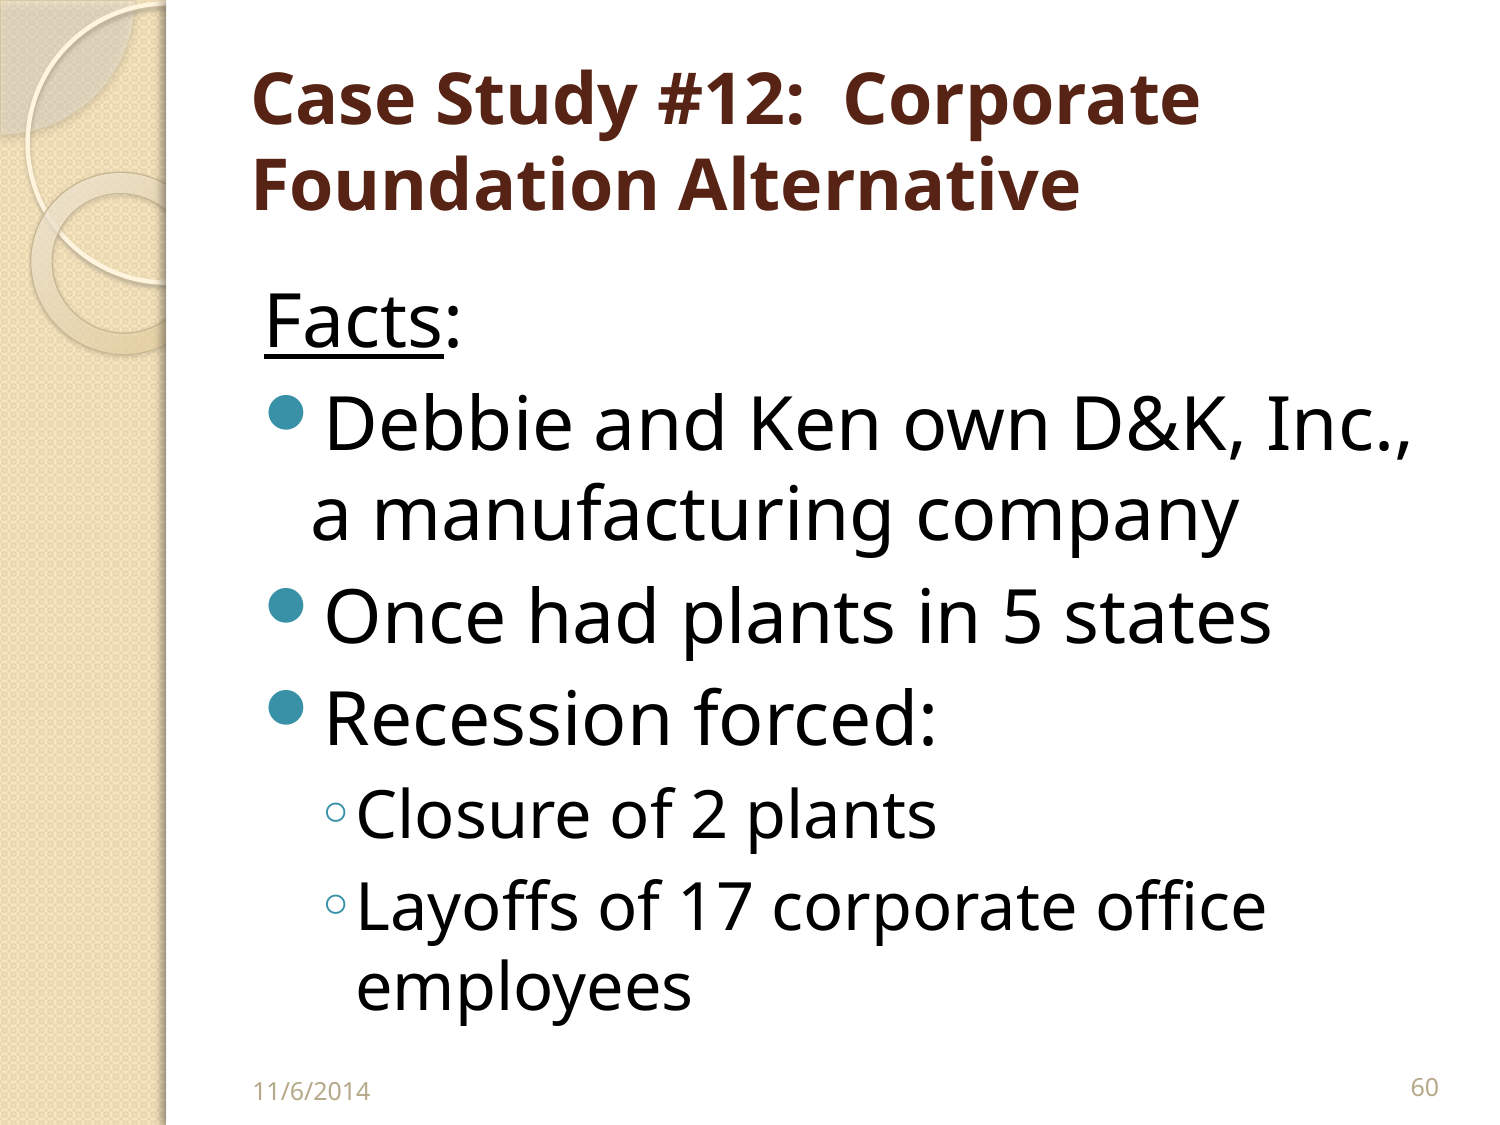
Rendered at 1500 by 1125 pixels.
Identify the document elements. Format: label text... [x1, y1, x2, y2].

slide_number 60 [1387, 1034, 1463, 1113]
list Facts: Debbie and Ken own D&K, Inc., a manufacturing company Once had plants in 5 states Recession forced: Closure of 2 plants Layoffs of 17 corporate office employees [235, 265, 1466, 1054]
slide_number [237, 1034, 588, 1113]
title Case Study #12: Corporate Foundation Alternative [235, 45, 1466, 233]
